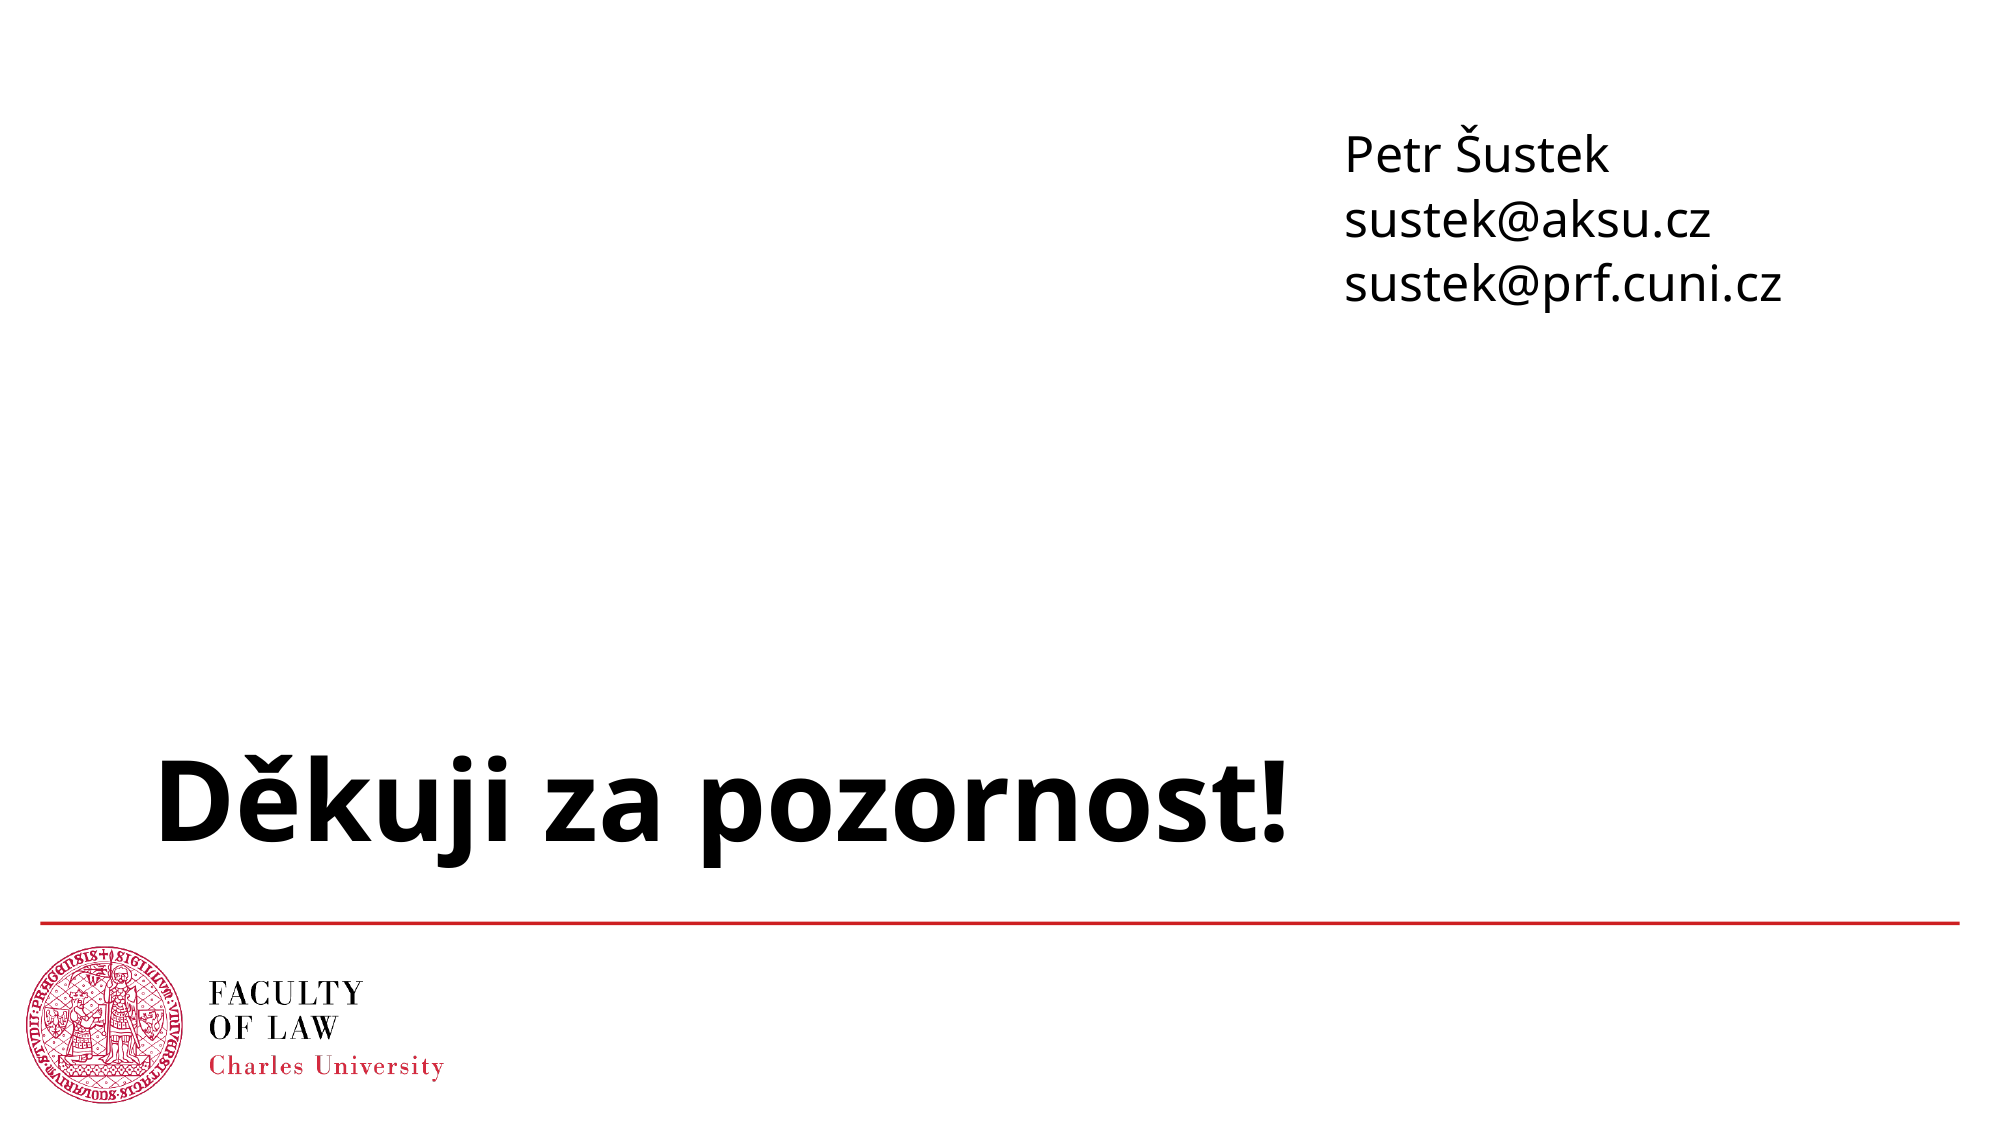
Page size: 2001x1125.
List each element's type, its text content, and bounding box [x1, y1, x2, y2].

title Děkuji za pozornost! [137, 687, 1255, 905]
text_box Petr Šustek sustek@aksu.cz sustek@prf.cuni.cz [1255, 122, 2000, 927]
picture [4, 931, 504, 1121]
